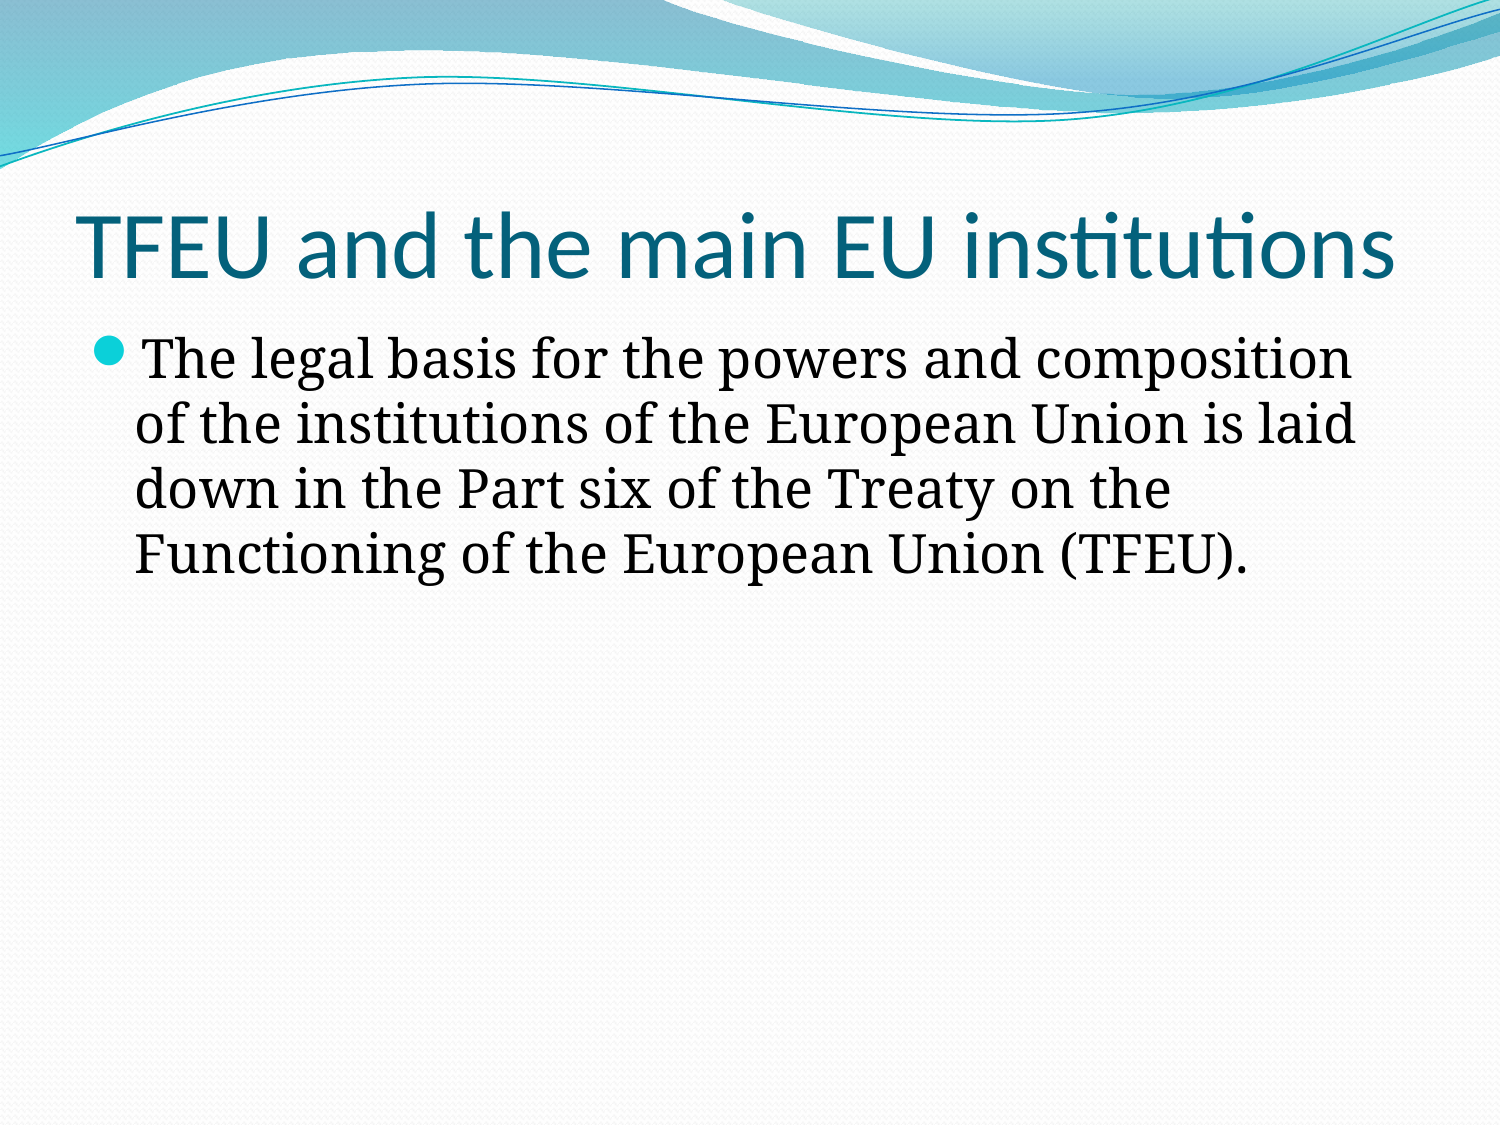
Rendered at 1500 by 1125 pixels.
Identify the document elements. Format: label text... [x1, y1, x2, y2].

title TFEU and the main EU institutions [75, 115, 1425, 303]
list The legal basis for the powers and composition of the institutions of the European Union is laid down in the Part six of the Treaty on the Functioning of the European Union (TFEU). [75, 317, 1425, 1038]
